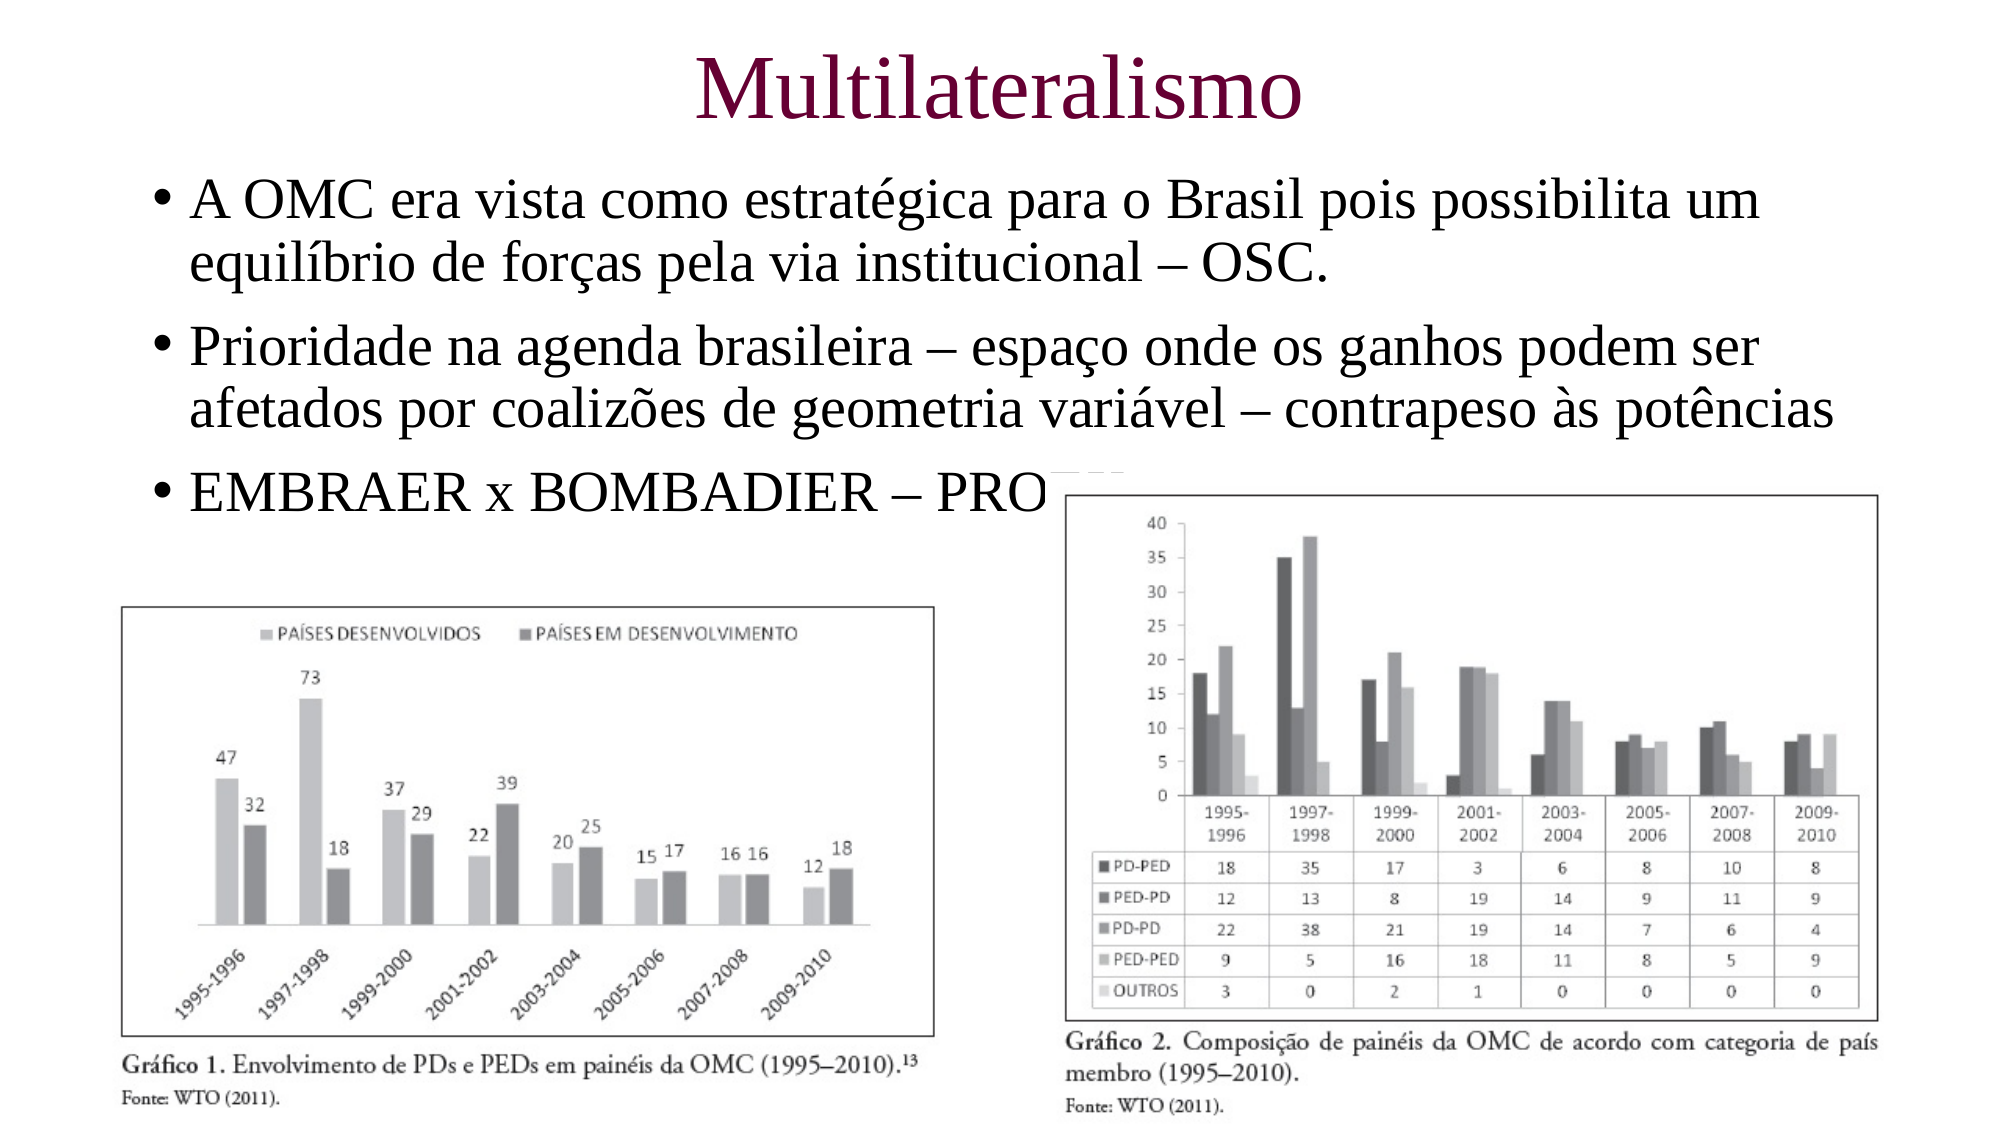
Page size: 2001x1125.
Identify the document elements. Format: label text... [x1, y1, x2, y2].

title Multilateralismo [137, 24, 1863, 153]
picture [101, 594, 949, 1114]
picture [1045, 473, 1899, 1125]
list A OMC era vista como estratégica para o Brasil pois possibilita um equilíbrio de forças pela via institucional – OSC. Prioridade na agenda brasileira – espaço onde os ganhos podem ser afetados por coalizões de geometria variável – contrapeso às potências EMBRAER x BOMBADIER – PROEX [137, 160, 1863, 595]
